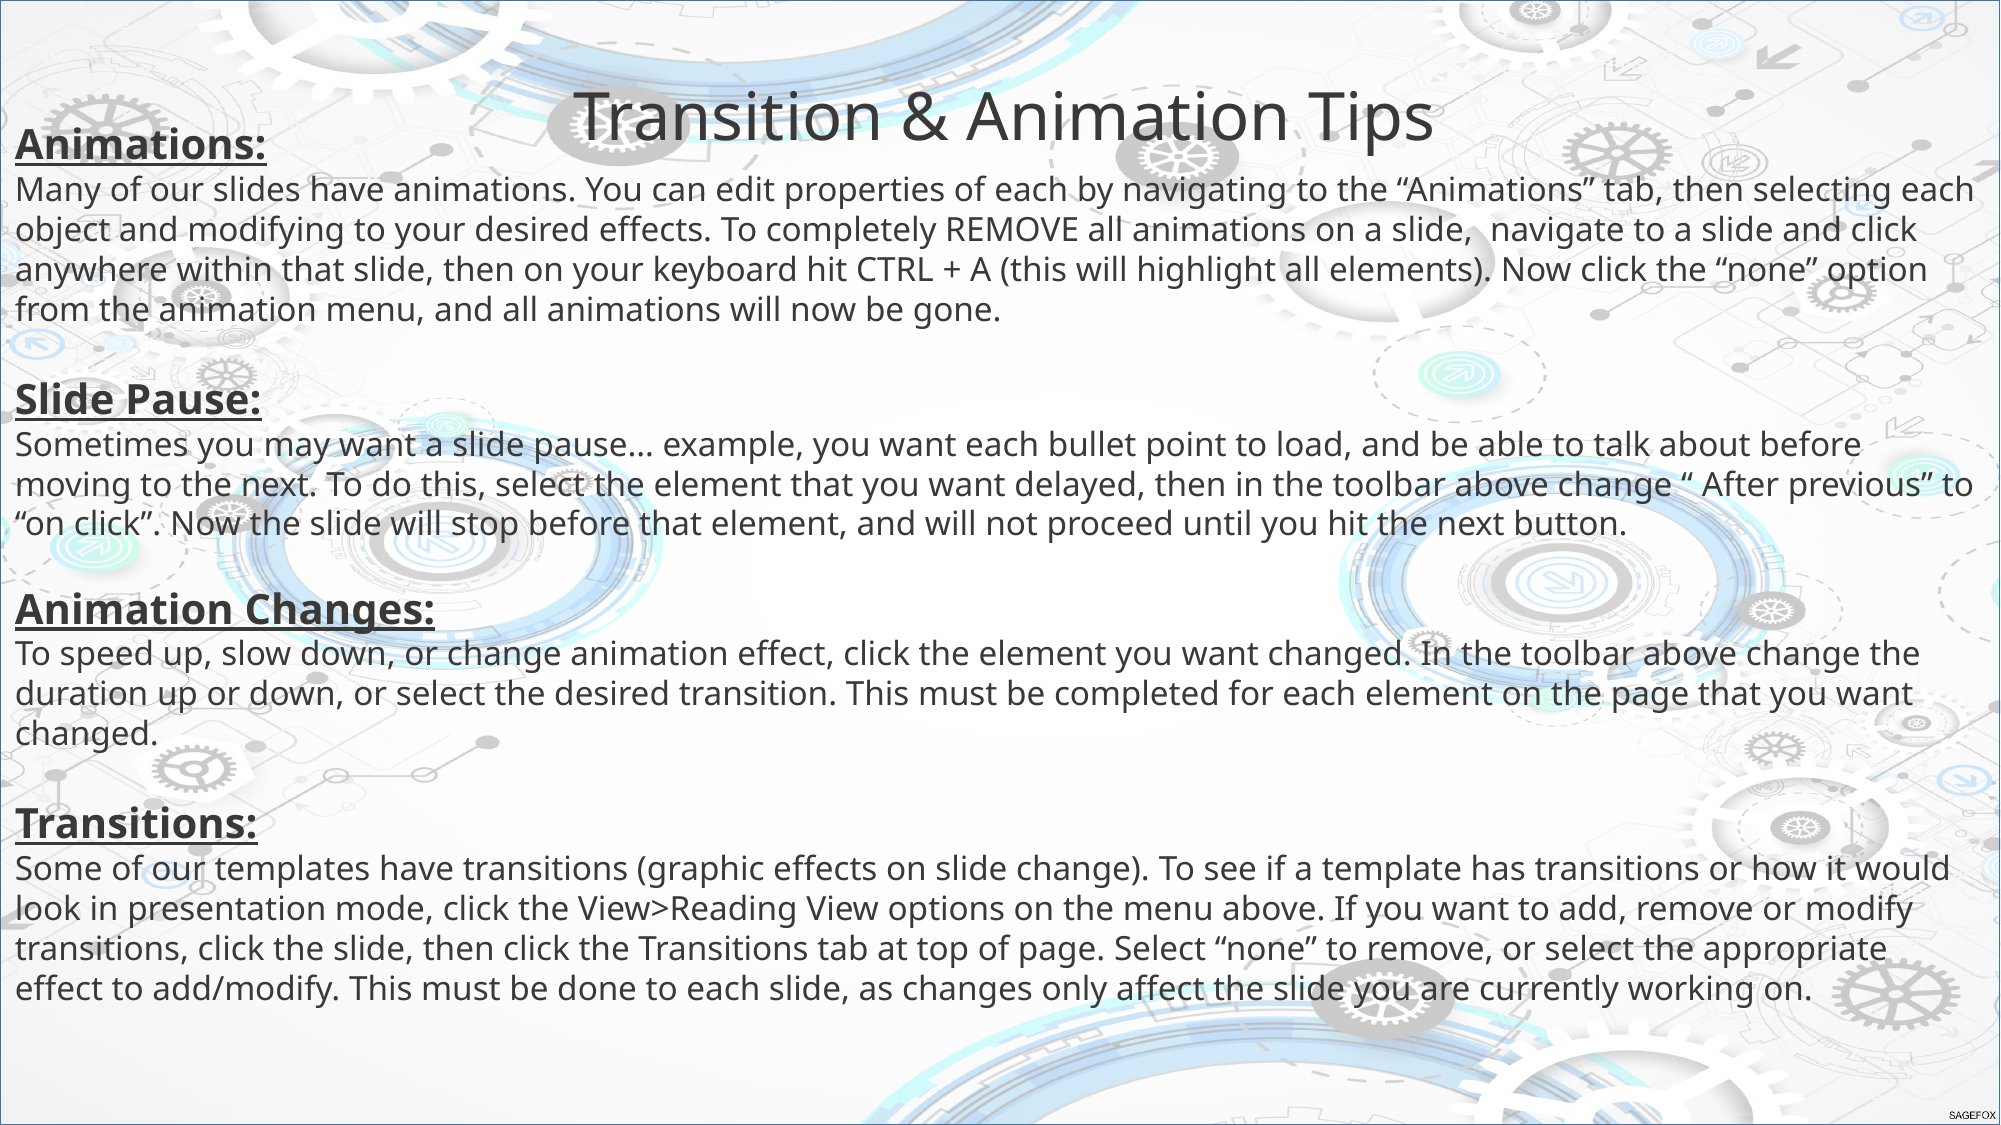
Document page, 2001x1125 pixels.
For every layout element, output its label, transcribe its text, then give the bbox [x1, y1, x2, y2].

text_box Animations: Many of our slides have animations. You can edit properties of each by navigating to the “Animations” tab, then selecting each object and modifying to your desired effects. To completely REMOVE all animations on a slide, navigate to a slide and click anywhere within that slide, then on your keyboard hit CTRL + A (this will highlight all elements). Now click the “none” option from the animation menu, and all animations will now be gone. Slide Pause: Sometimes you may want a slide pause… example, you want each bullet point to load, and be able to talk about before moving to the next. To do this, select the element that you want delayed, then in the toolbar above change “ After previous” to “on click”. Now the slide will stop before that element, and will not proceed until you hit the next button. Animation Changes: To speed up, slow down, or change animation effect, click the element you want changed. In the toolbar above change the duration up or down, or select the desired transition. This must be completed for each element on the page that you want changed. Transitions: Some of our templates have transitions (graphic effects on slide change). To see if a template has transitions or how it would look in presentation mode, click the View>Reading View options on the menu above. If you want to add, remove or modify transitions, click the slide, then click the Transitions tab at top of page. Select “none” to remove, or select the appropriate effect to add/modify. This must be done to each slide, as changes only affect the slide you are currently working on. [0, 0, 2000, 1125]
title Transition & Animation Tips [477, 59, 1532, 177]
